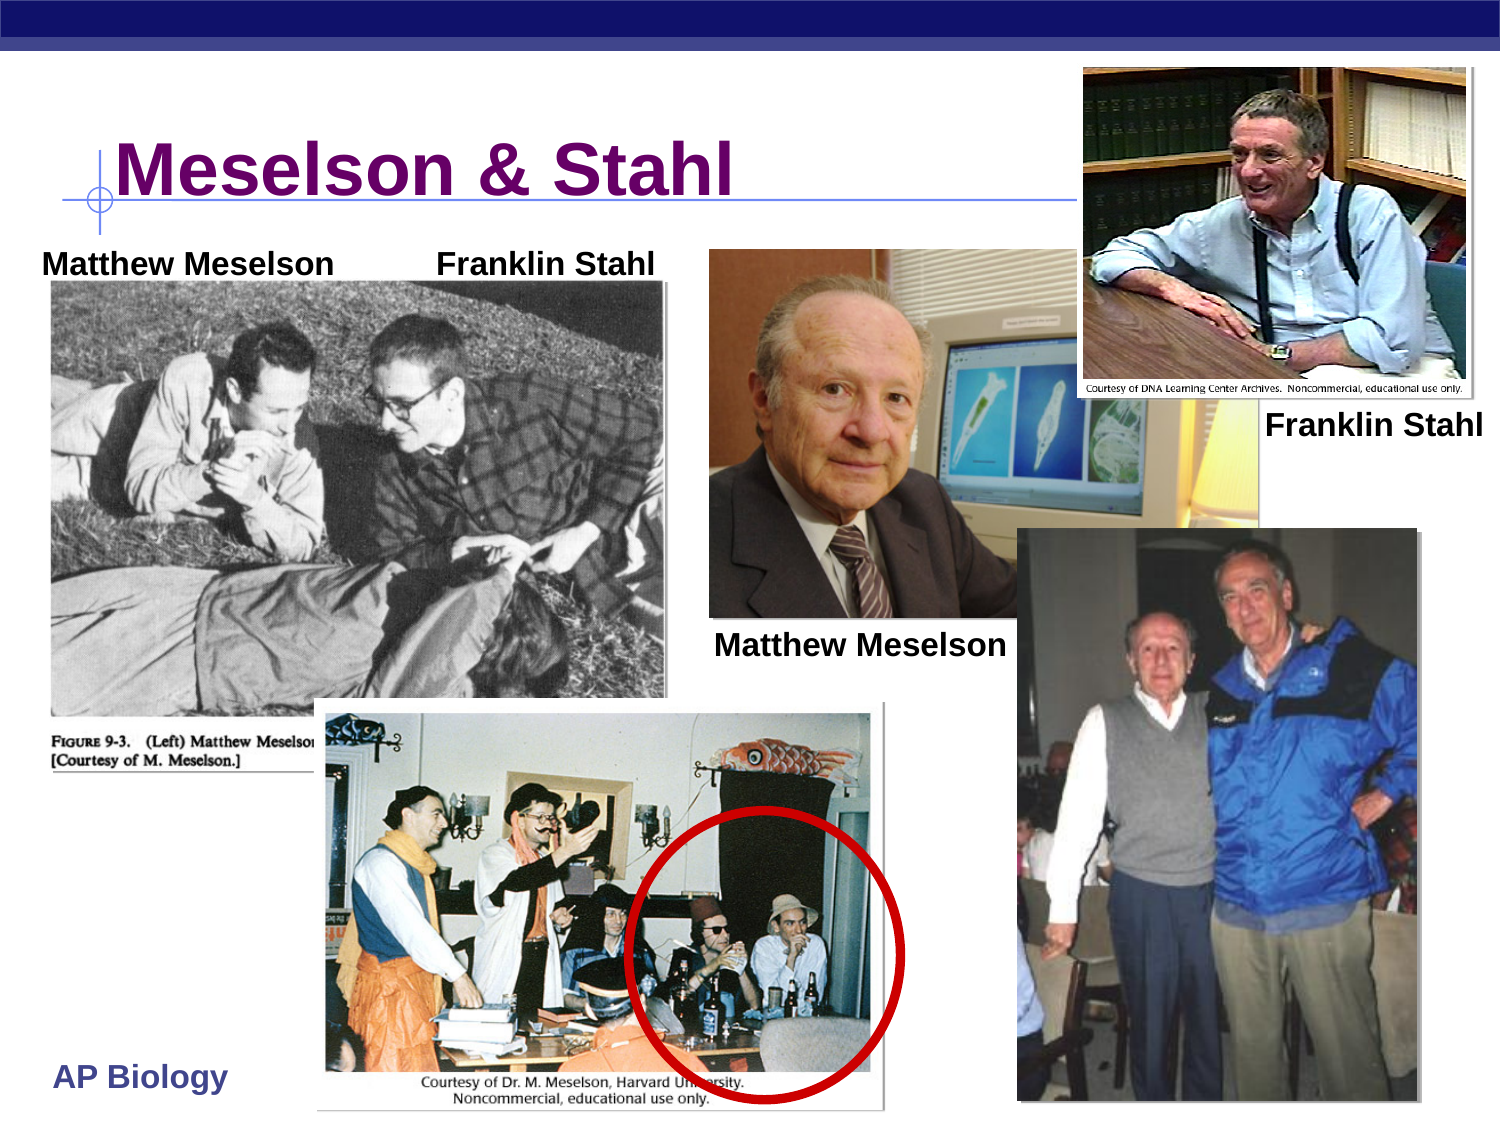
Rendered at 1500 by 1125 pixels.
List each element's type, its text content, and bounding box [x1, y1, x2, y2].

picture [49, 278, 883, 1111]
text_box Matthew Meselson [699, 615, 1011, 671]
text_box Franklin Stahl [1263, 396, 1500, 451]
text_box [888, 894, 901, 1016]
text_box Franklin Stahl [421, 238, 671, 290]
picture [708, 62, 1472, 1101]
title Meselson & Stahl [99, 112, 1071, 238]
text_box Matthew Meselson [26, 235, 350, 290]
